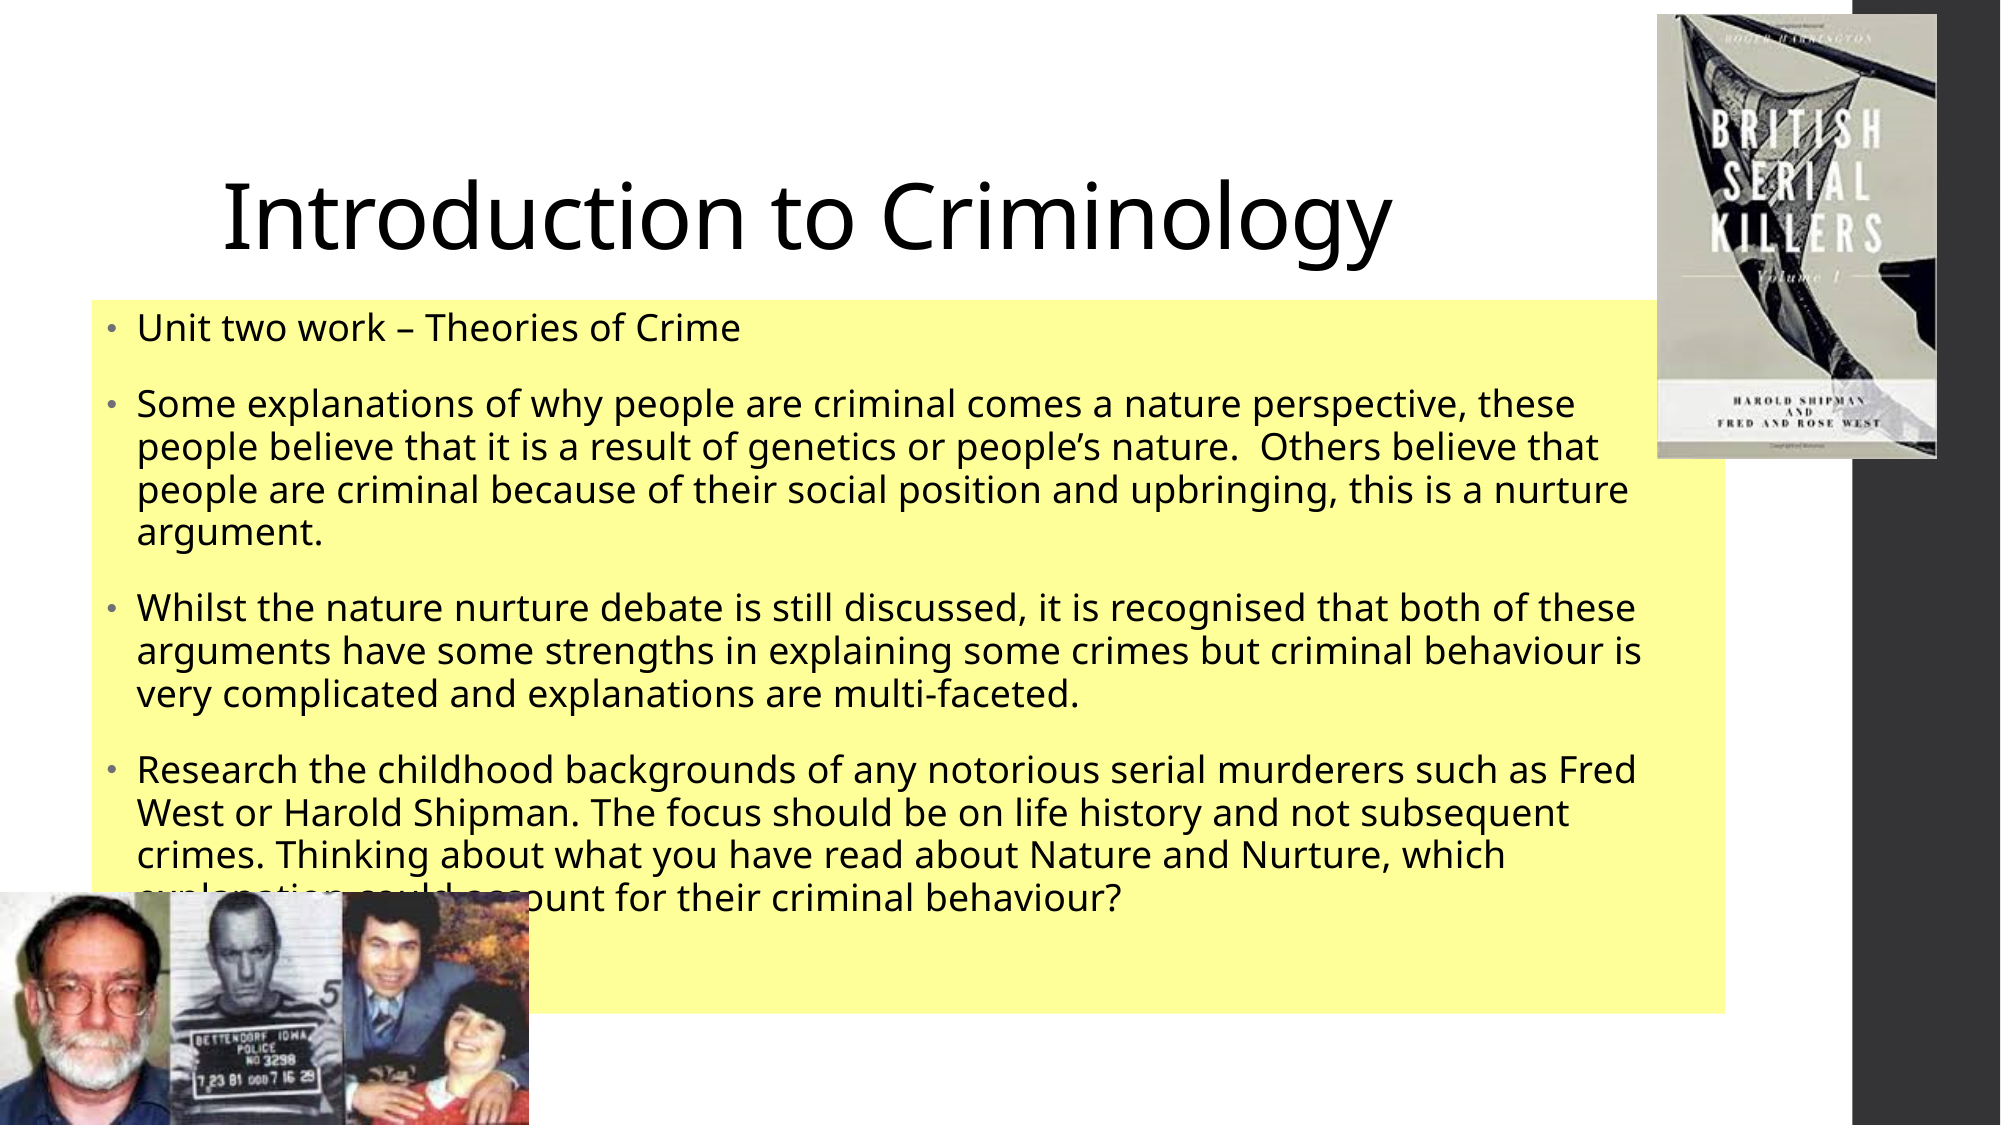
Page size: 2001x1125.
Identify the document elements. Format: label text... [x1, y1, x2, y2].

list Unit two work – Theories of Crime Some explanations of why people are criminal comes a nature perspective, these people believe that it is a result of genetics or people’s nature. Others believe that people are criminal because of their social position and upbringing, this is a nurture argument. Whilst the nature nurture debate is still discussed, it is recognised that both of these arguments have some strengths in explaining some crimes but criminal behaviour is very complicated and explanations are multi-faceted. Research the childhood backgrounds of any notorious serial murderers such as Fred West or Harold Shipman. The focus should be on life history and not subsequent crimes. Thinking about what you have read about Nature and Nurture, which explanation could account for their criminal behaviour? [91, 299, 1725, 1014]
picture [1657, 14, 1937, 459]
picture [0, 891, 529, 1125]
title Introduction to Criminology [206, 60, 1650, 278]
